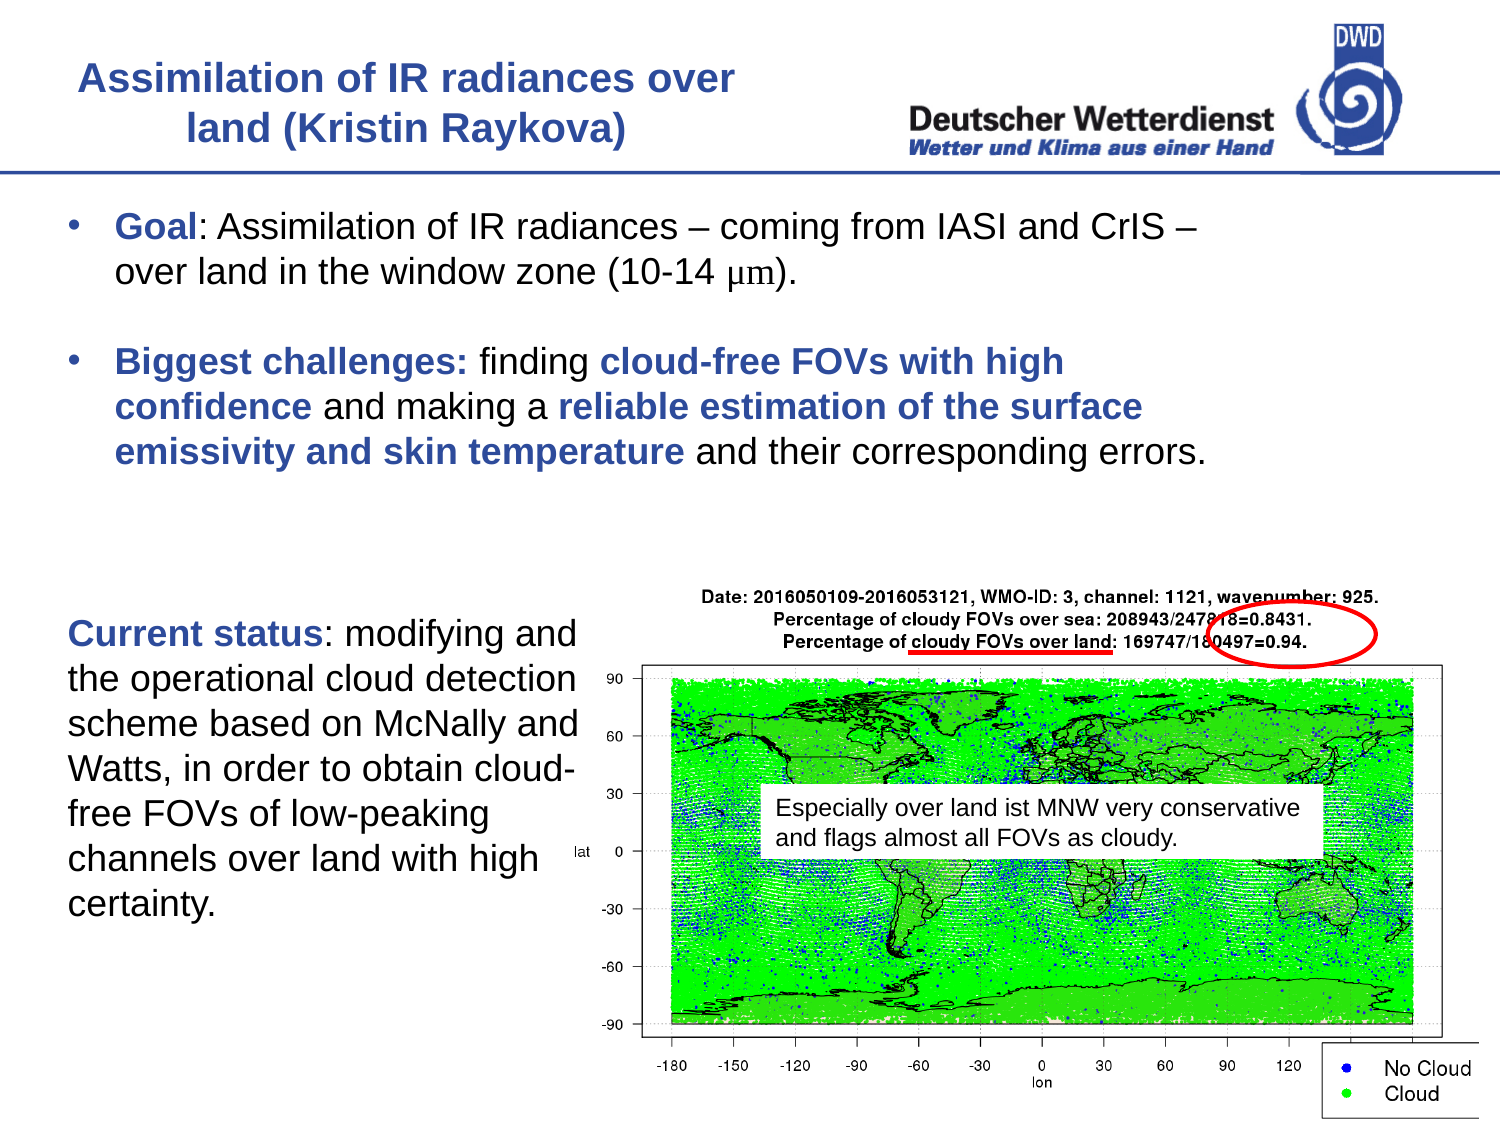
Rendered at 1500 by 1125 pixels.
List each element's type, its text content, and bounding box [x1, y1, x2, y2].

picture [909, 23, 1403, 156]
text_box Goal: Assimilation of IR radiances – coming from IASI and CrIS – over land in the window zone (10-14 μm). Biggest challenges: finding cloud-free FOVs with high confidence and making a reliable estimation of the surface emissivity and skin temperature and their corresponding errors. [53, 194, 1270, 480]
text_box Assimilation of IR radiances over land (Kristin Raykova) [29, 42, 784, 158]
text_box Current status: modifying and the operational cloud detection scheme based on McNally and Watts, in order to obtain cloud-free FOVs of low-peaking channels over land with high certainty. [52, 601, 543, 976]
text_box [548, 571, 1479, 1125]
